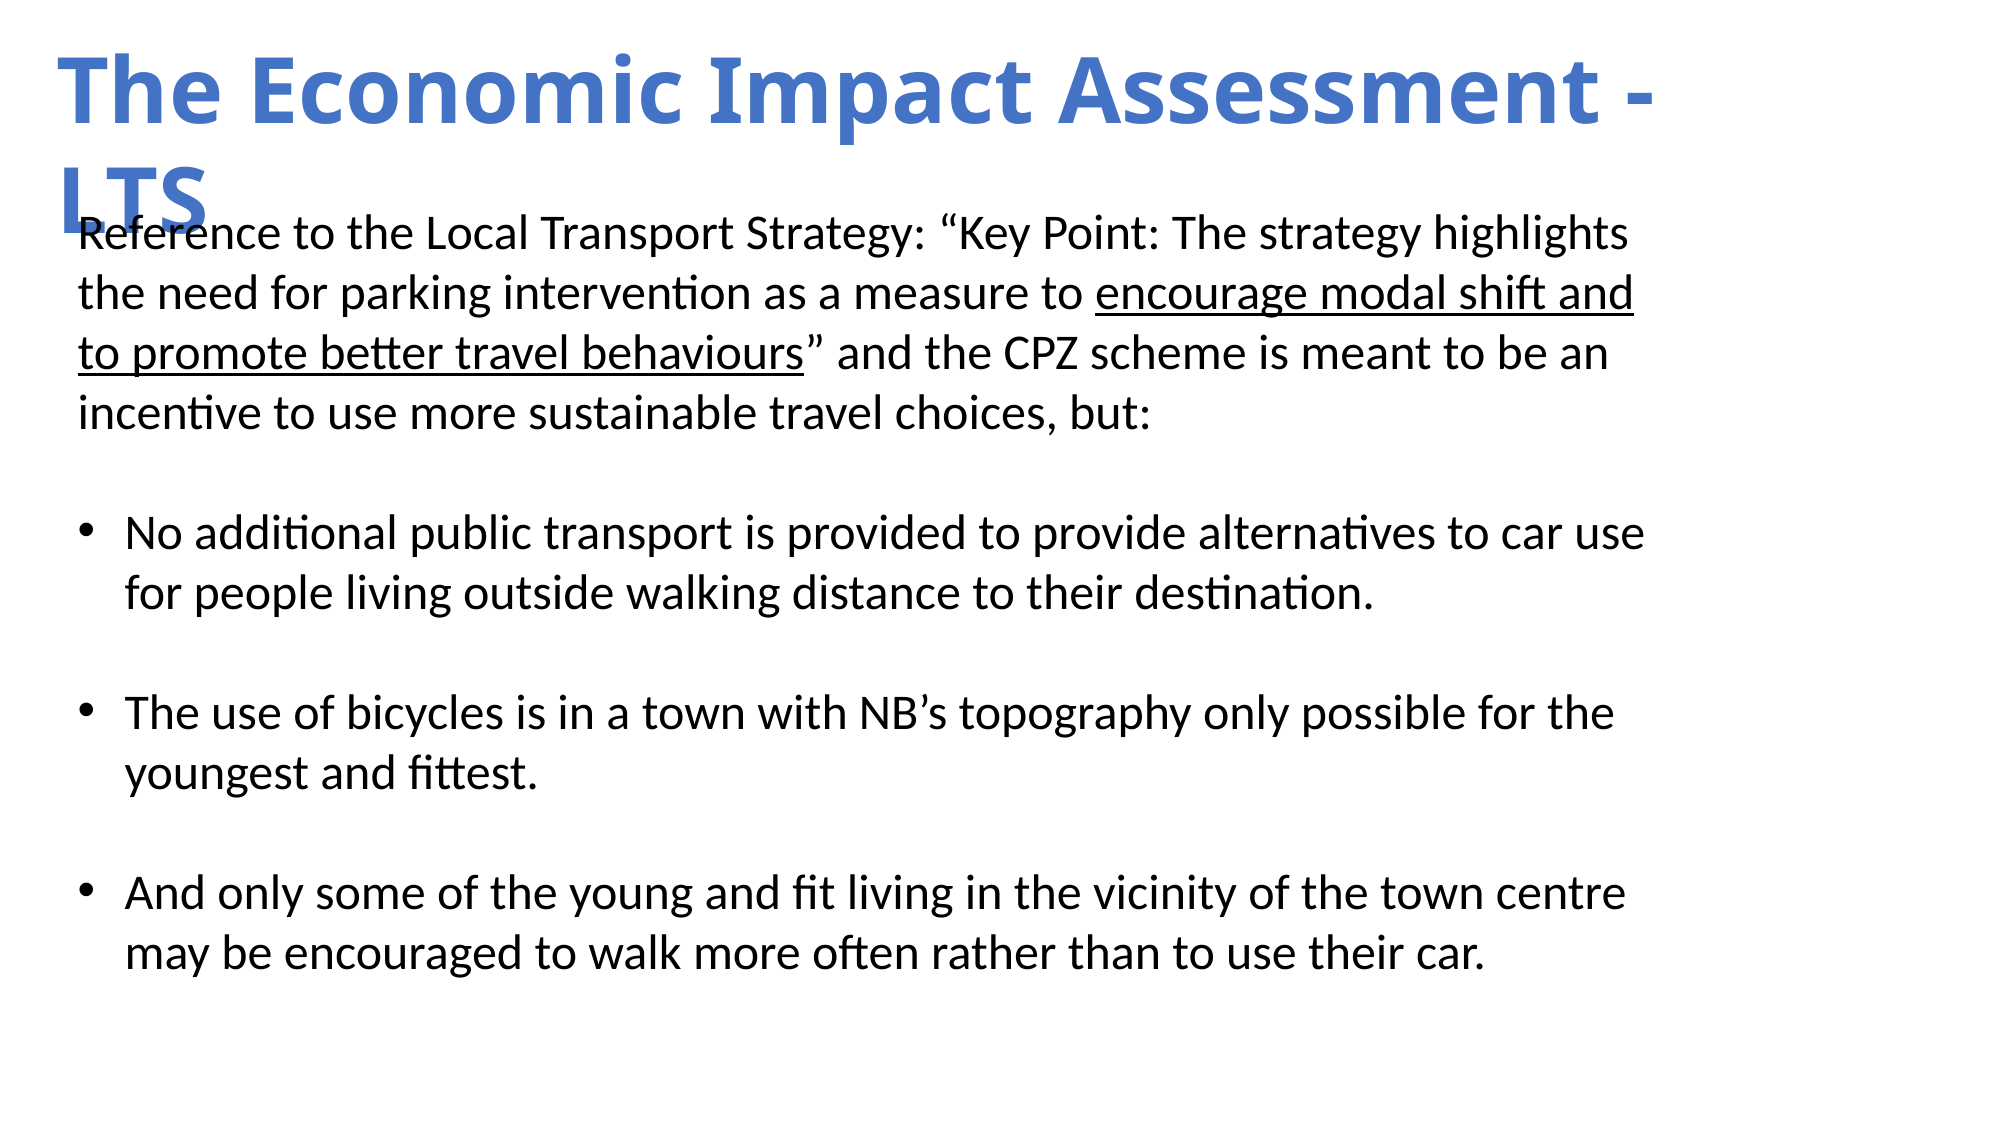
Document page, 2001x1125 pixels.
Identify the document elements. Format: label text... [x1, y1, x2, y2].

text_box The Economic Impact Assessment - LTS [41, 24, 1817, 260]
text_box Reference to the Local Transport Strategy: “Key Point: The strategy highlights the need for parking intervention as a measure to encourage modal shift and to promote better travel behaviours” and the CPZ scheme is meant to be an incentive to use more sustainable travel choices, but: No additional public transport is provided to provide alternatives to car use for people living outside walking distance to their destination. The use of bicycles is in a town with NB’s topography only possible for the youngest and fittest. And only some of the young and fit living in the vicinity of the town centre may be encouraged to walk more often rather than to use their car. [63, 191, 1690, 987]
